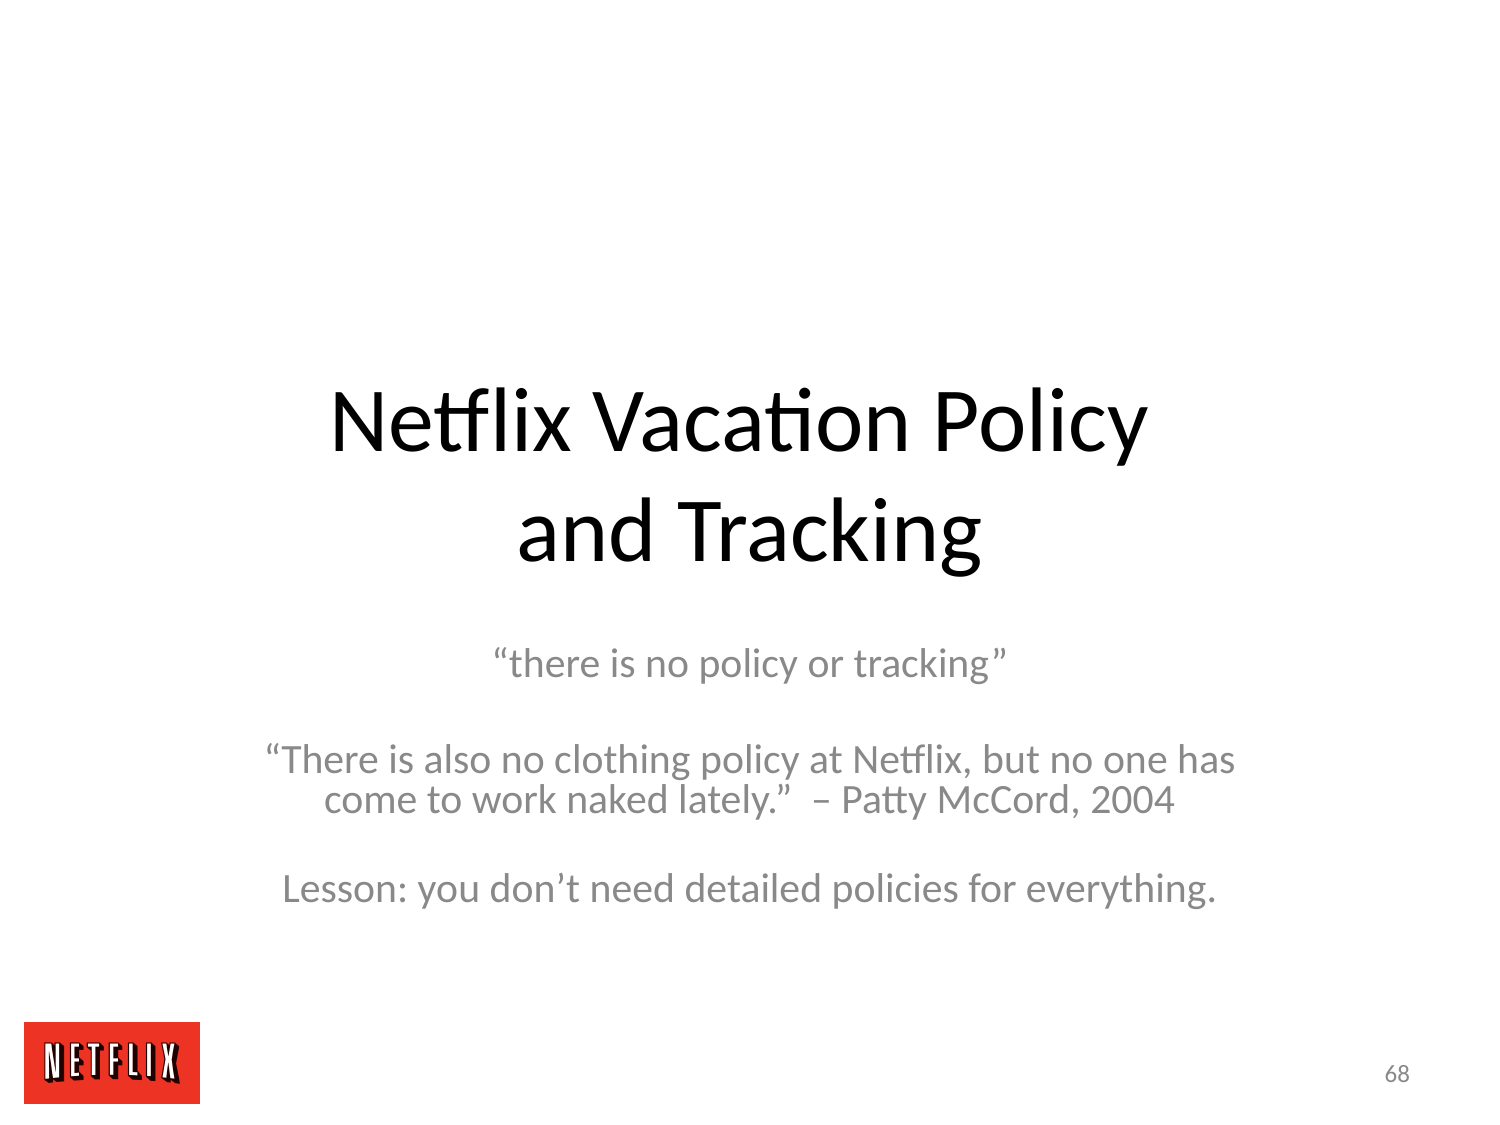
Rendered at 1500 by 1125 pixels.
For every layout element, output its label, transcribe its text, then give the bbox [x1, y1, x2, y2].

subtitle “there is no policy or tracking” “There is also no clothing policy at Netflix, but no one has come to work naked lately.” – Patty McCord, 2004 Lesson: you don’t need detailed policies for everything. [224, 637, 1276, 926]
title Netflix Vacation Policy and Tracking [112, 349, 1388, 591]
slide_number 68 [1074, 1042, 1425, 1103]
picture [24, 1022, 200, 1104]
